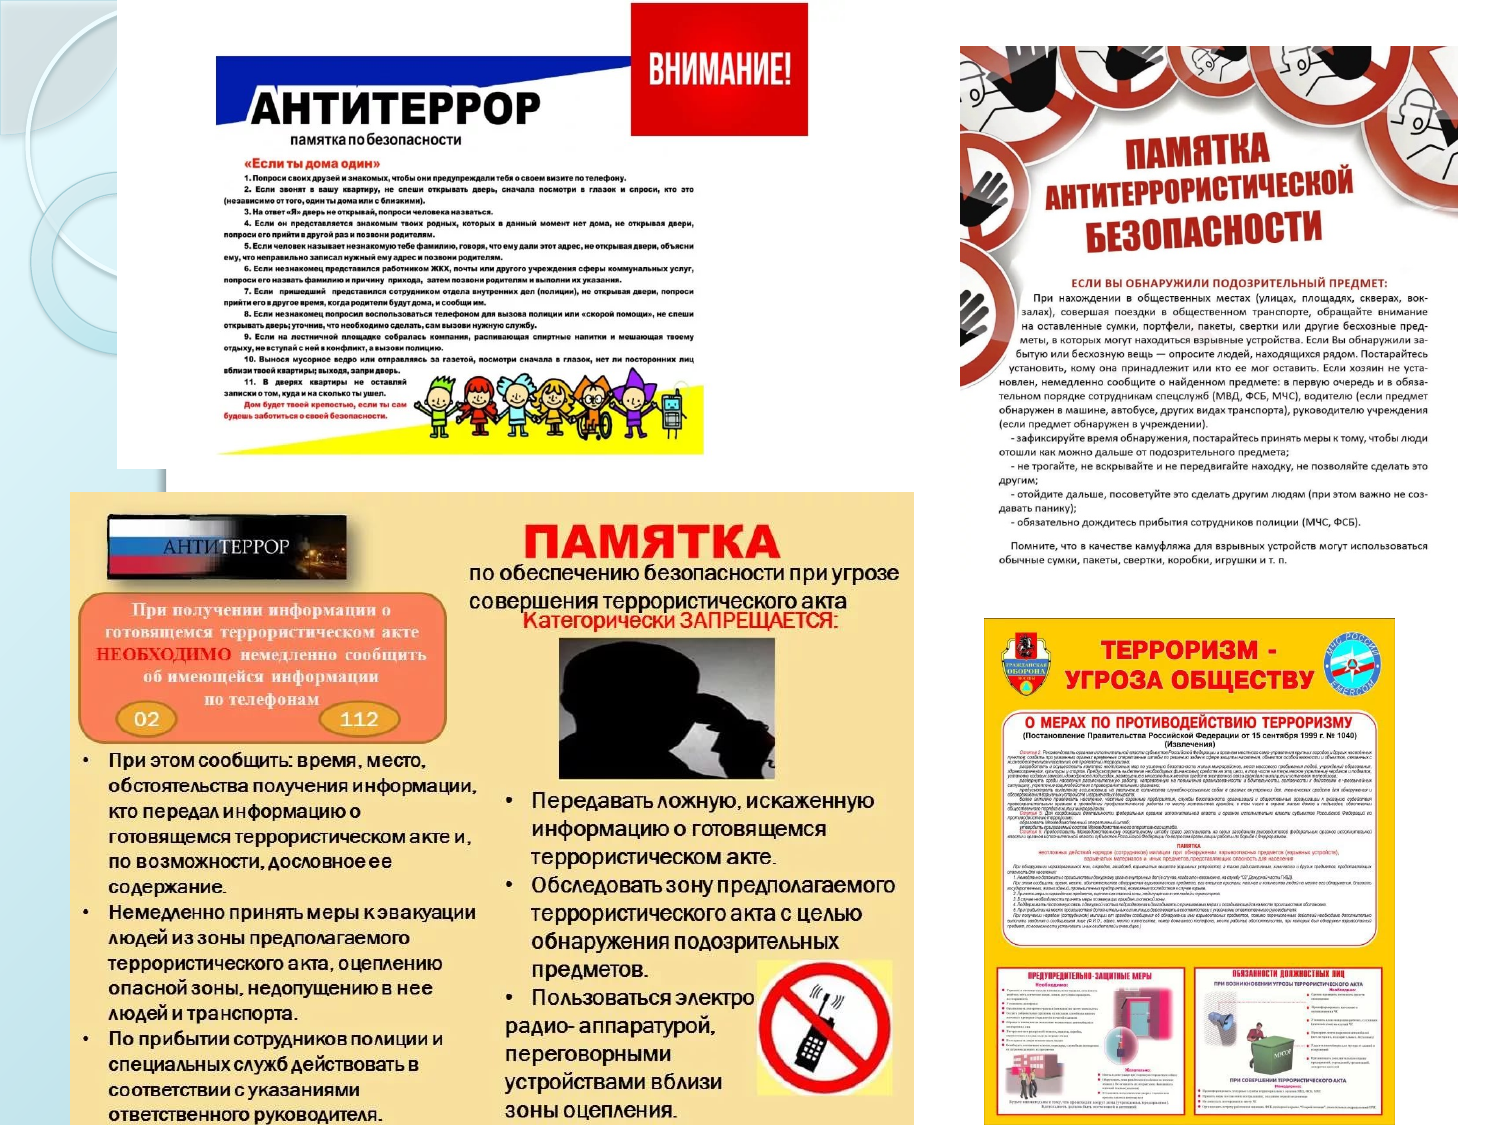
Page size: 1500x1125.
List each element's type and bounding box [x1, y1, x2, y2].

picture [70, 491, 915, 1125]
picture [116, 0, 846, 469]
picture [960, 46, 1458, 572]
picture [984, 618, 1395, 1125]
